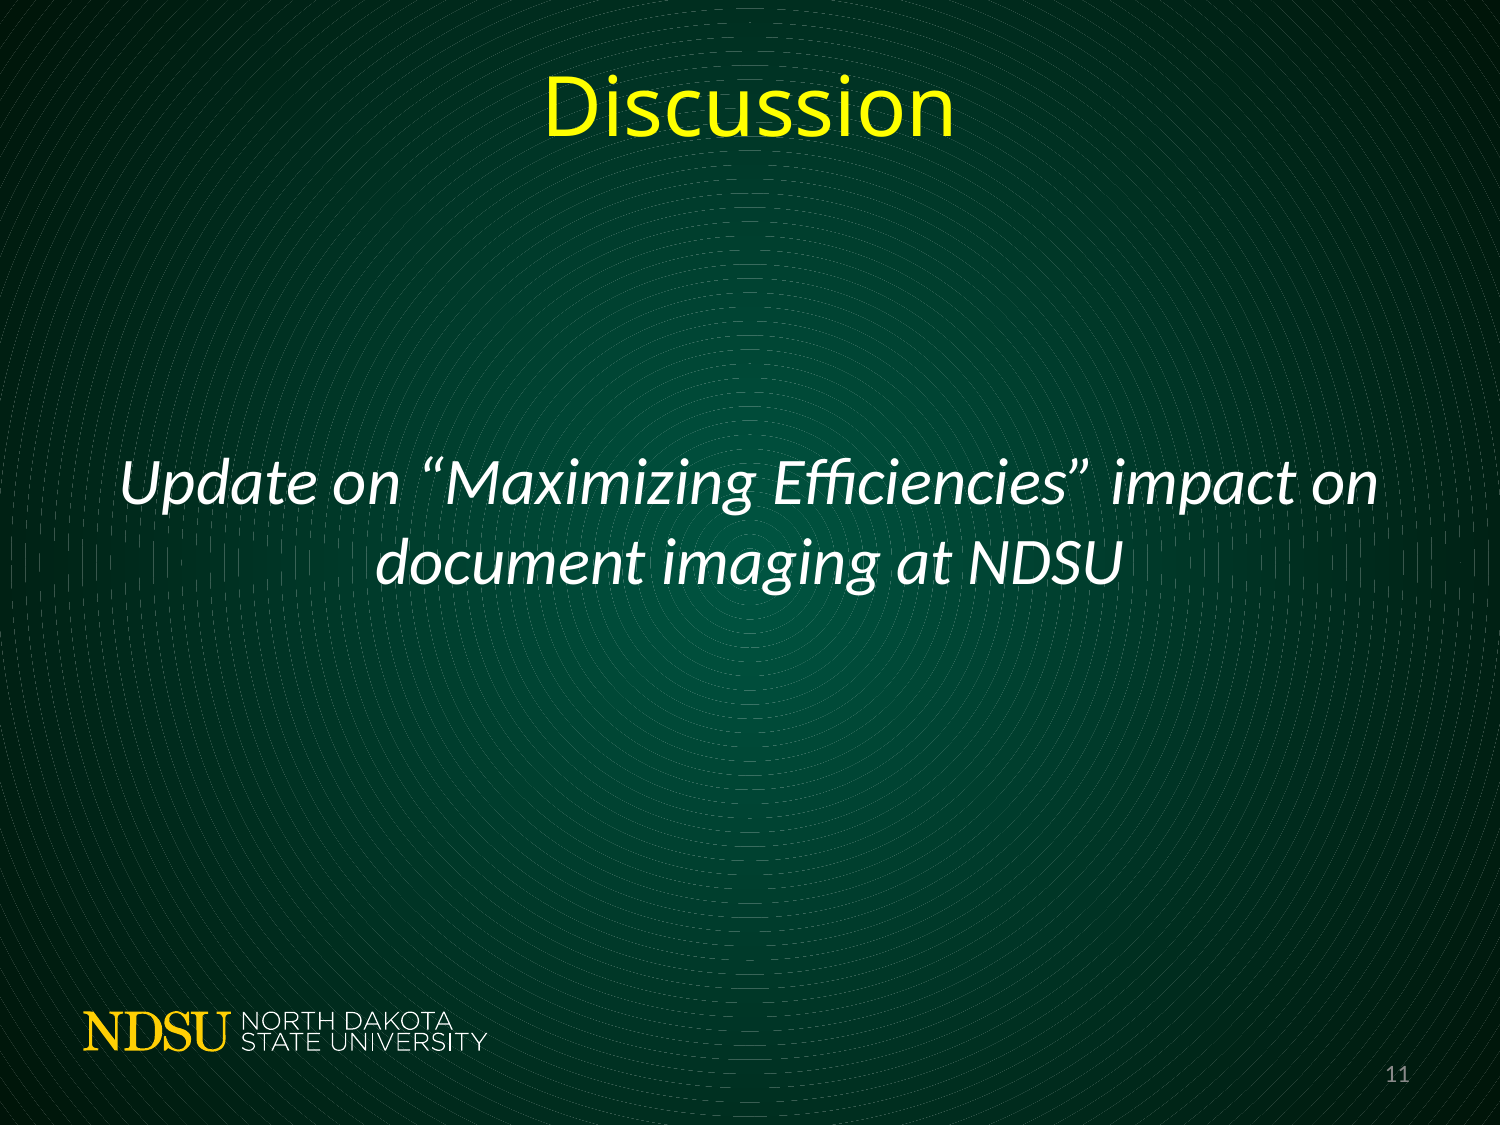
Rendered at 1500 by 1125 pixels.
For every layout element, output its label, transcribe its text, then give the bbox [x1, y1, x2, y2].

title Discussion [75, 10, 1425, 197]
slide_number 11 [1074, 1042, 1425, 1103]
list Update on “Maximizing Efficiencies” impact on document imaging at NDSU [75, 430, 1425, 695]
